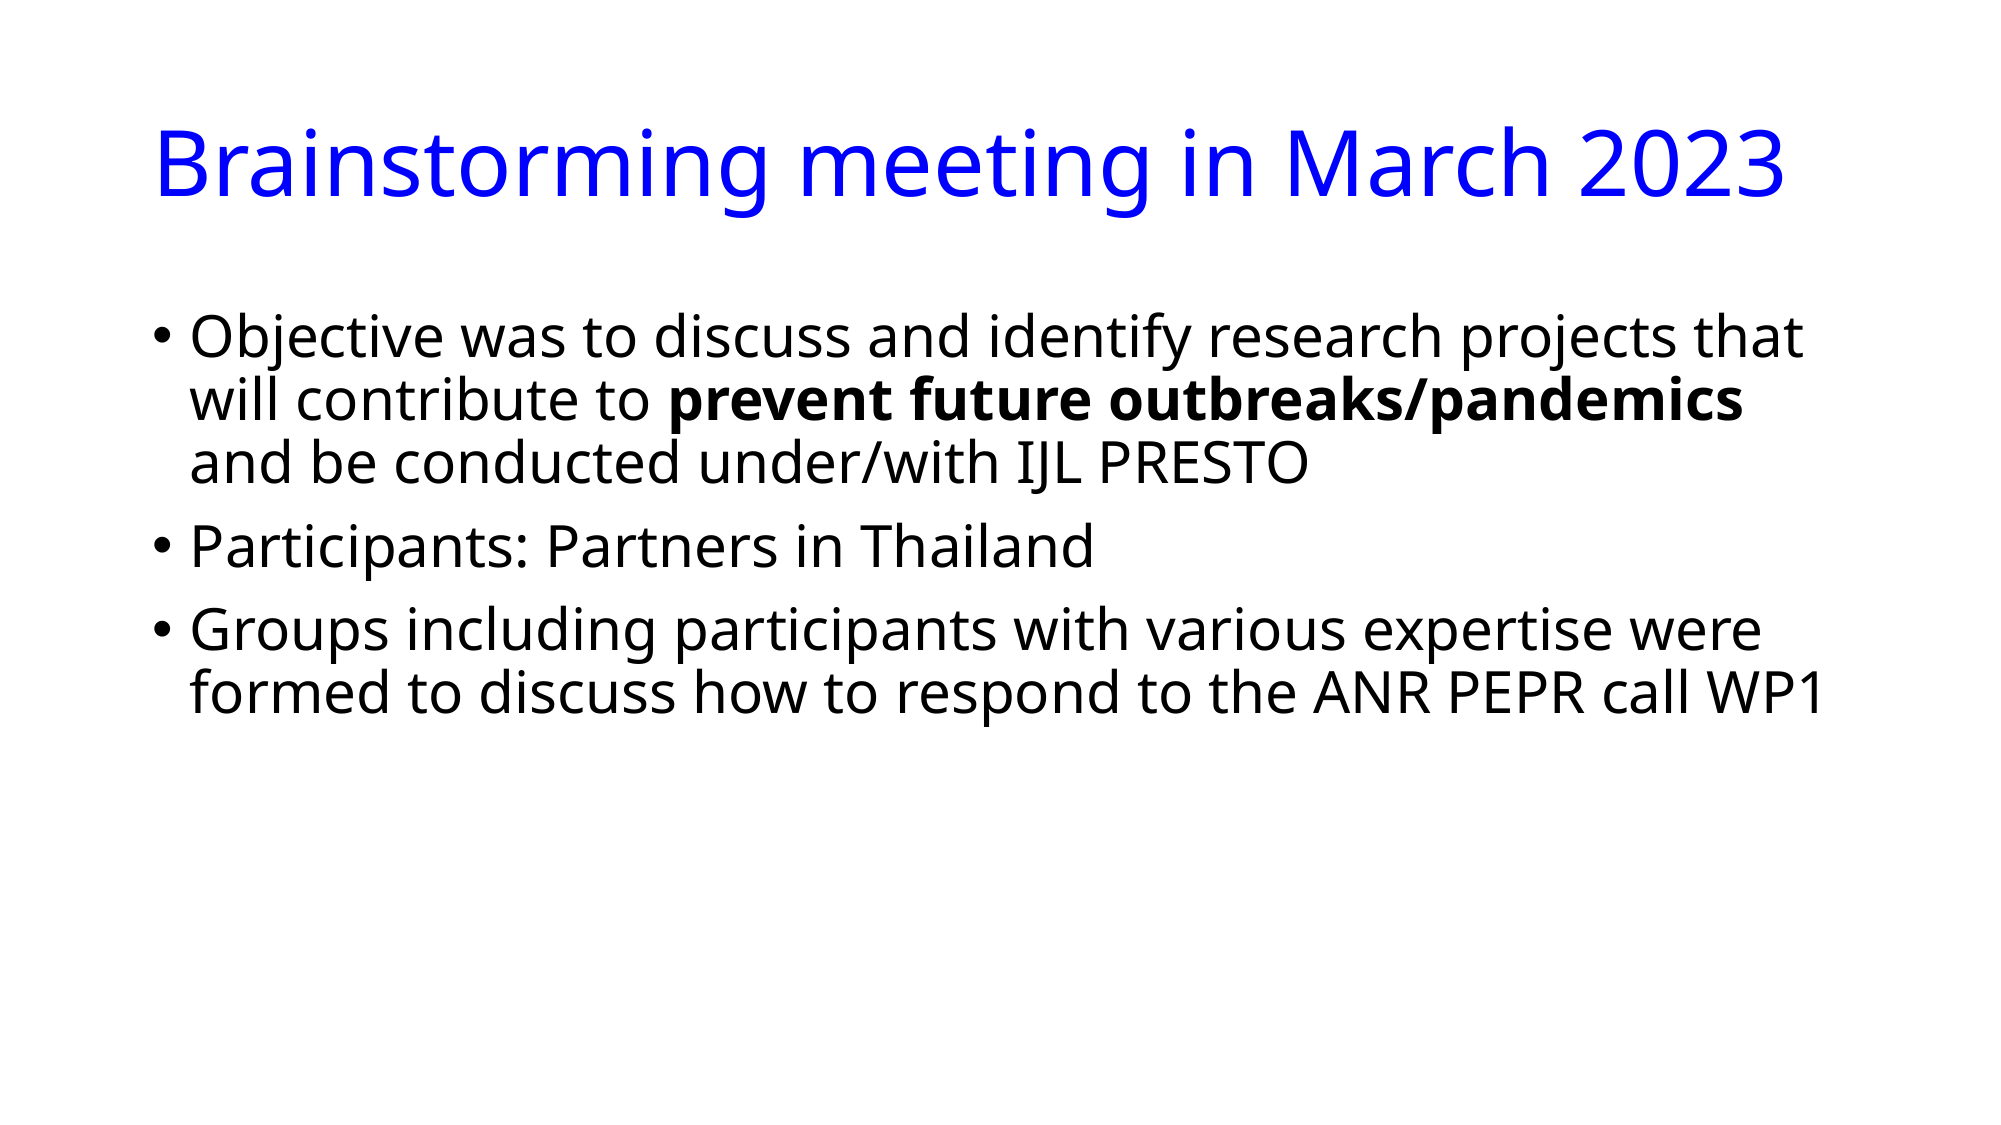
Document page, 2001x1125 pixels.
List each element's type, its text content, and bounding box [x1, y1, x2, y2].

title Brainstorming meeting in March 2023 [137, 58, 1863, 276]
list Objective was to discuss and identify research projects that will contribute to prevent future outbreaks/pandemics and be conducted under/with IJL PRESTO Participants: Partners in Thailand Groups including participants with various expertise were formed to discuss how to respond to the ANR PEPR call WP1 [137, 299, 1863, 1014]
